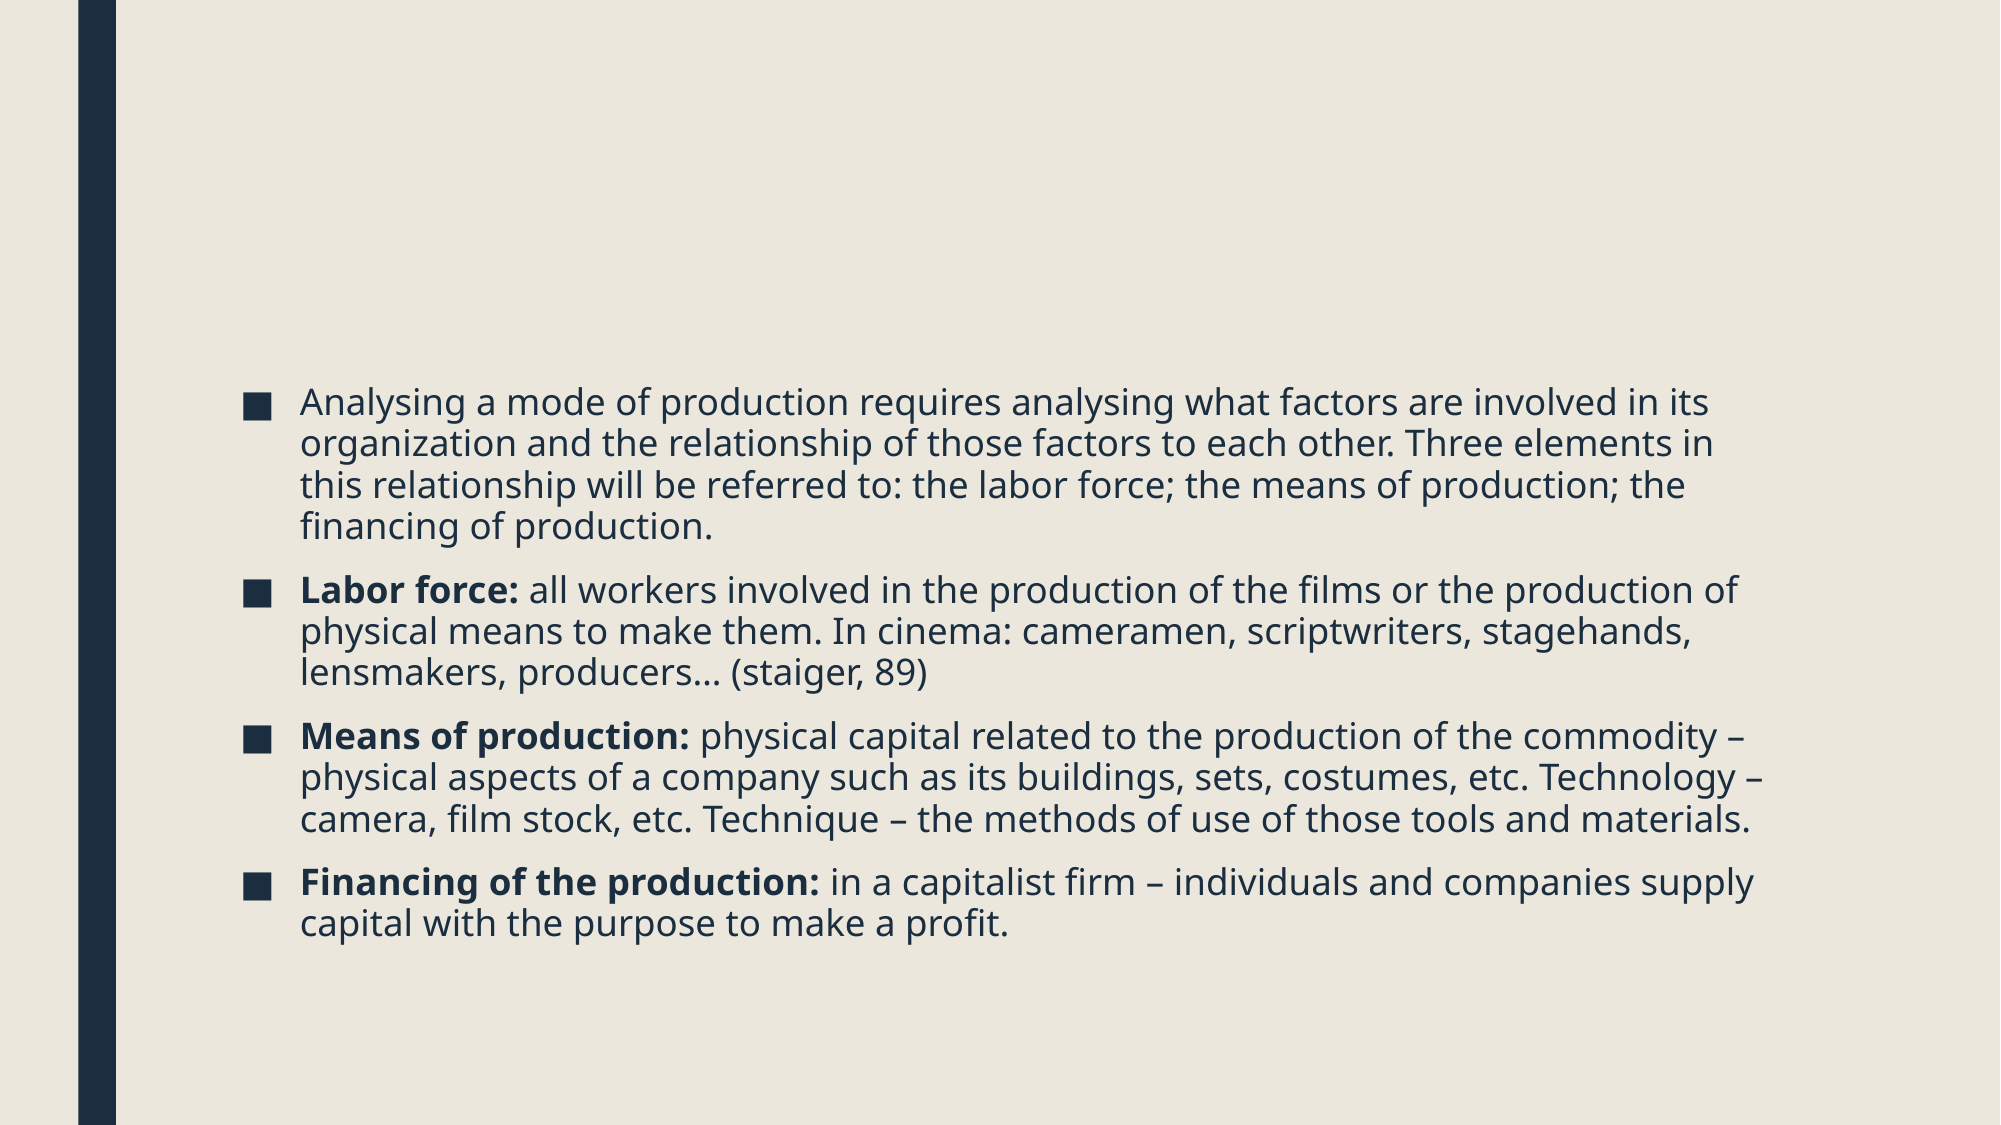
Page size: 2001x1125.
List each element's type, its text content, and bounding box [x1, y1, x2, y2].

list Analysing a mode of production requires analysing what factors are involved in its organization and the relationship of those factors to each other. Three elements in this relationship will be referred to: the labor force; the means of production; the financing of production. Labor force: all workers involved in the production of the films or the production of physical means to make them. In cinema: cameramen, scriptwriters, stagehands, lensmakers, producers… (staiger, 89) Means of production: physical capital related to the production of the commodity – physical aspects of a company such as its buildings, sets, costumes, etc. Technology – camera, film stock, etc. Technique – the methods of use of those tools and materials. Financing of the production: in a capitalist firm – individuals and companies supply capital with the purpose to make a profit. [225, 375, 1800, 963]
